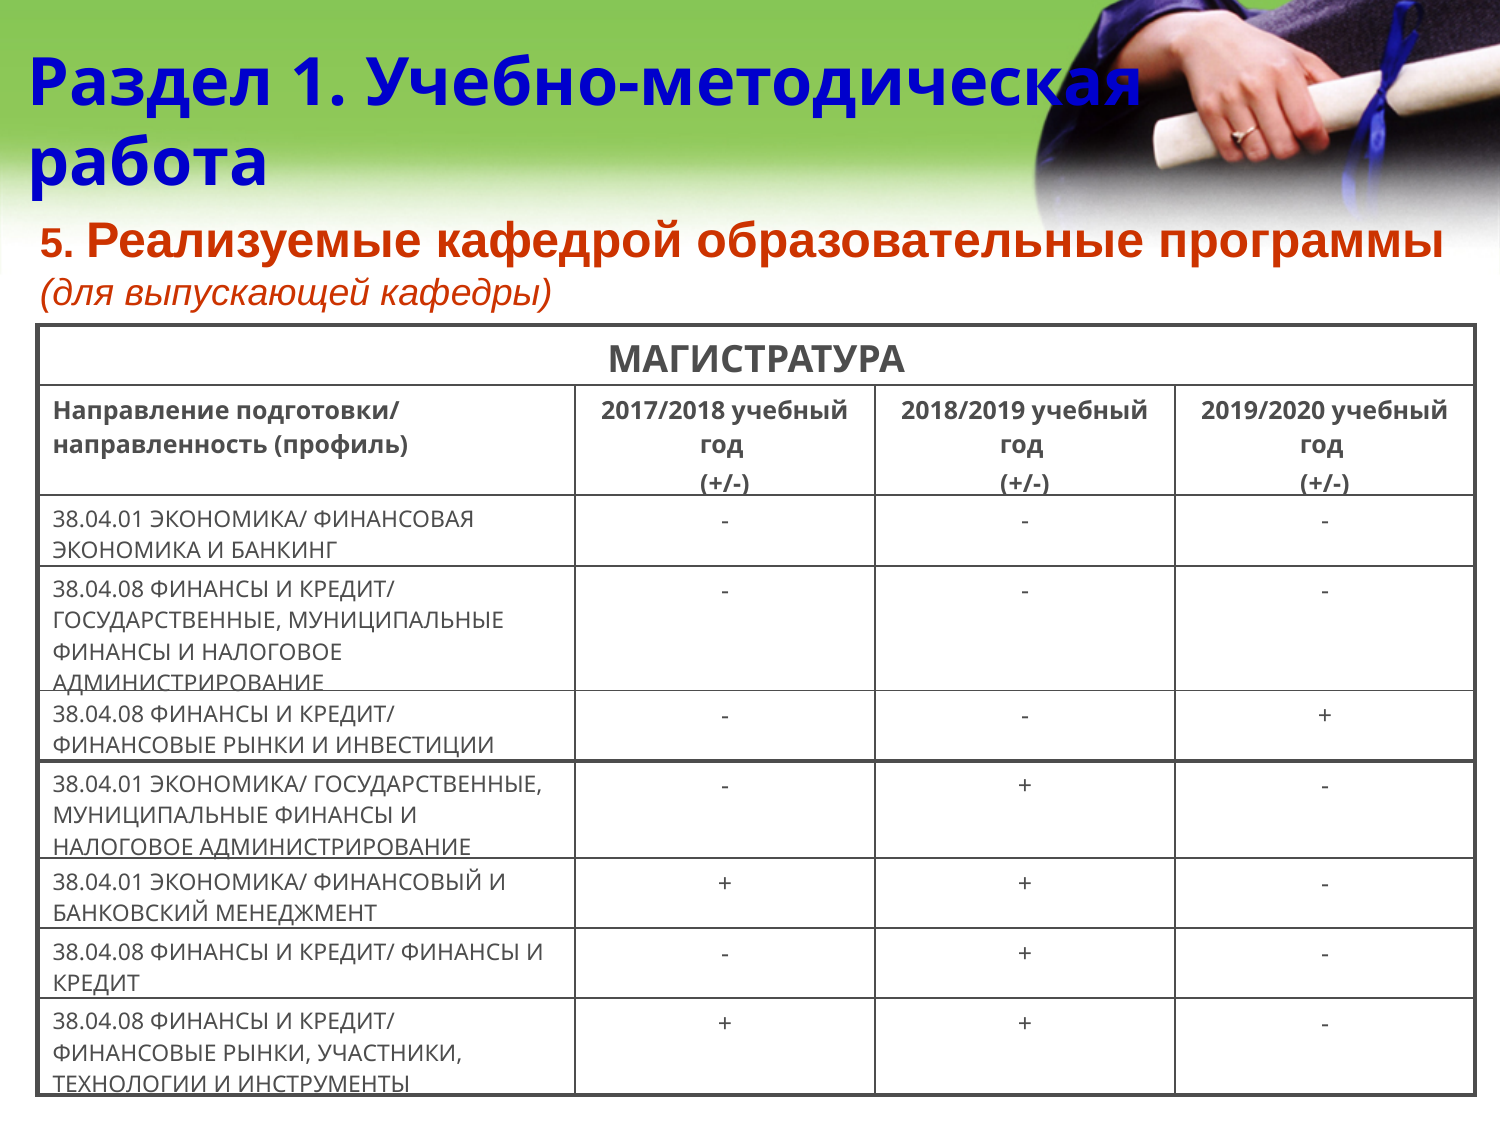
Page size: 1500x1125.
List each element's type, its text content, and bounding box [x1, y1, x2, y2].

picture [0, 0, 1500, 1125]
table_cell 38.04.08 ФИНАНСЫ И КРЕДИТ/ ФИНАНСЫ И КРЕДИТ [40, 929, 574, 997]
table_cell Направление подготовки/ направленность (профиль) [40, 386, 574, 494]
table_cell - [576, 567, 874, 690]
table_cell + [876, 763, 1174, 857]
table_cell - [1176, 496, 1473, 565]
table_cell - [1176, 567, 1473, 690]
table_cell 38.04.01 ЭКОНОМИКА/ ГОСУДАРСТВЕННЫЕ, МУНИЦИПАЛЬНЫЕ ФИНАНСЫ И НАЛОГОВОЕ АДМИНИСТРИРОВАНИЕ [40, 763, 574, 857]
table_cell 38.04.08 ФИНАНСЫ И КРЕДИТ/ ГОСУДАРСТВЕННЫЕ, МУНИЦИПАЛЬНЫЕ ФИНАНСЫ И НАЛОГОВОЕ АДМИНИСТРИРОВАНИЕ [40, 567, 574, 690]
table_cell + [576, 999, 874, 1093]
text_box 5. Реализуемые кафедрой образовательные программы (для выпускающей кафедры) [24, 200, 1475, 320]
table_cell + [876, 929, 1174, 997]
table_cell 38.04.01 ЭКОНОМИКА/ ФИНАНСОВЫЙ И БАНКОВСКИЙ МЕНЕДЖМЕНТ [40, 859, 574, 927]
table_cell - [576, 691, 874, 759]
table_cell 2019/2020 учебный год (+/-) [1176, 386, 1473, 494]
table_cell + [1176, 691, 1473, 759]
table_cell - [1176, 763, 1473, 857]
table_cell + [576, 859, 874, 927]
table_cell - [1176, 859, 1473, 927]
table_cell 2018/2019 учебный год (+/-) [876, 386, 1174, 494]
table_cell - [576, 496, 874, 565]
table_cell - [1176, 999, 1473, 1093]
title Раздел 1. Учебно-методическая работа [12, 37, 1213, 200]
table_cell - [576, 929, 874, 997]
table_header МАГИСТРАТУРА [40, 327, 1473, 384]
table_cell + [876, 859, 1174, 927]
table_cell + [876, 999, 1174, 1093]
table_cell 2017/2018 учебный год (+/-) [576, 386, 874, 494]
table_cell - [876, 567, 1174, 690]
table_cell - [876, 691, 1174, 759]
table_cell - [876, 496, 1174, 565]
table_cell - [1176, 929, 1473, 997]
table_cell - [576, 763, 874, 857]
table_cell 38.04.08 ФИНАНСЫ И КРЕДИТ/ ФИНАНСОВЫЕ РЫНКИ, УЧАСТНИКИ, ТЕХНОЛОГИИ И ИНСТРУМЕНТЫ [40, 999, 574, 1093]
table_cell 38.04.01 ЭКОНОМИКА/ ФИНАНСОВАЯ ЭКОНОМИКА И БАНКИНГ [40, 496, 574, 565]
table_cell 38.04.08 ФИНАНСЫ И КРЕДИТ/ ФИНАНСОВЫЕ РЫНКИ И ИНВЕСТИЦИИ [40, 691, 574, 759]
